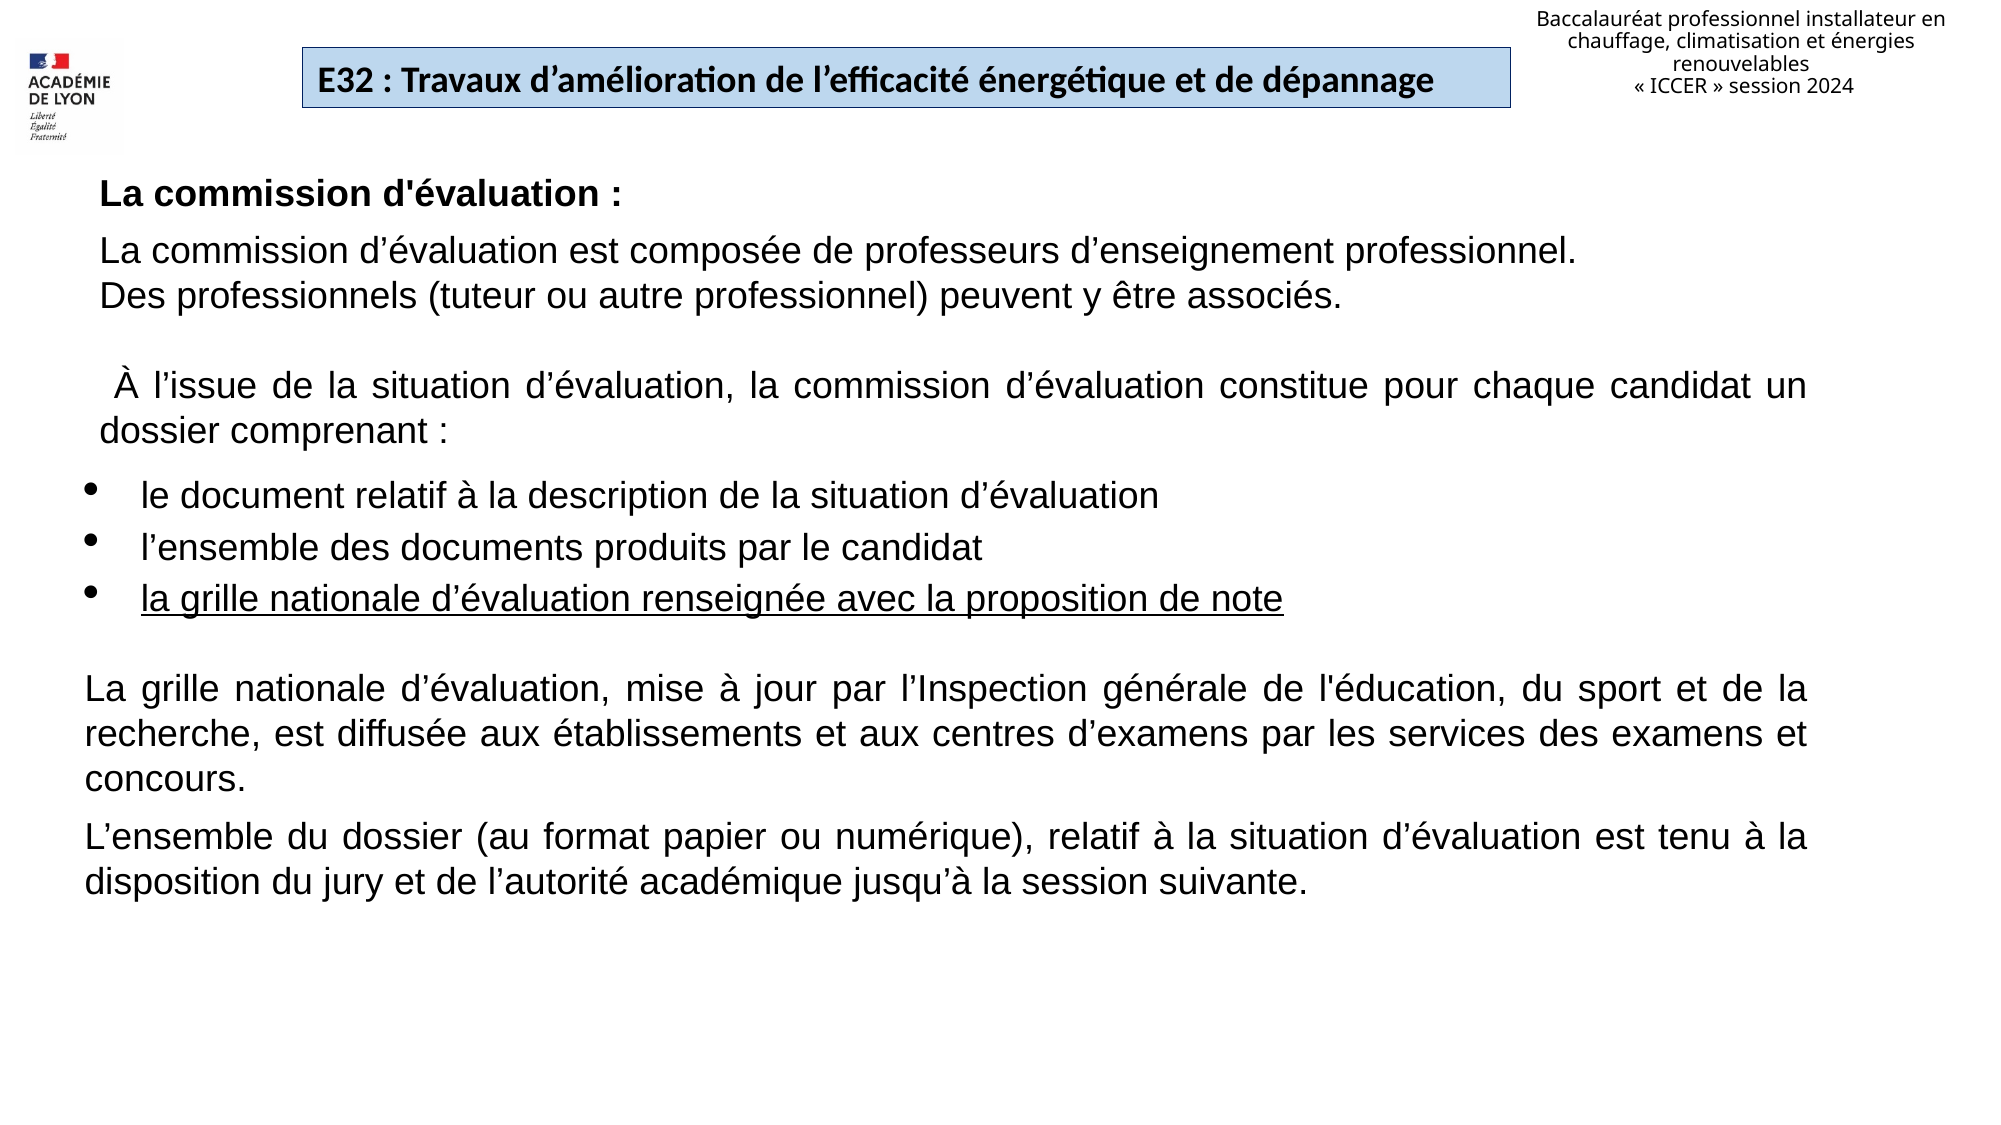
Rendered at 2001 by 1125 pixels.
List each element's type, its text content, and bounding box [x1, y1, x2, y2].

picture [15, 38, 124, 155]
text_box La commission d'évaluation : La commission d’évaluation est composée de professeurs d’enseignement professionnel. Des professionnels (tuteur ou autre professionnel) peuvent y être associés. À l’issue de la situation d’évaluation, la commission d’évaluation constitue pour chaque candidat un dossier comprenant : le document relatif à la description de la situation d’évaluation l’ensemble des documents produits par le candidat la grille nationale d’évaluation renseignée avec la proposition de note La grille nationale d’évaluation, mise à jour par l’Inspection générale de l'éducation, du sport et de la recherche, est diffusée aux établissements et aux centres d’examens par les services des examens et concours. L’ensemble du dossier (au format papier ou numérique), relatif à la situation d’évaluation est tenu à la disposition du jury et de l’autorité académique jusqu’à la session suivante. [69, 154, 1895, 910]
text_box E32 : Travaux d’amélioration de l’efficacité énergétique et de dépannage [302, 47, 1511, 108]
text_box Baccalauréat professionnel installateur en chauffage, climatisation et énergies renouvelables « ICCER » session 2024 [1505, 8, 1977, 106]
